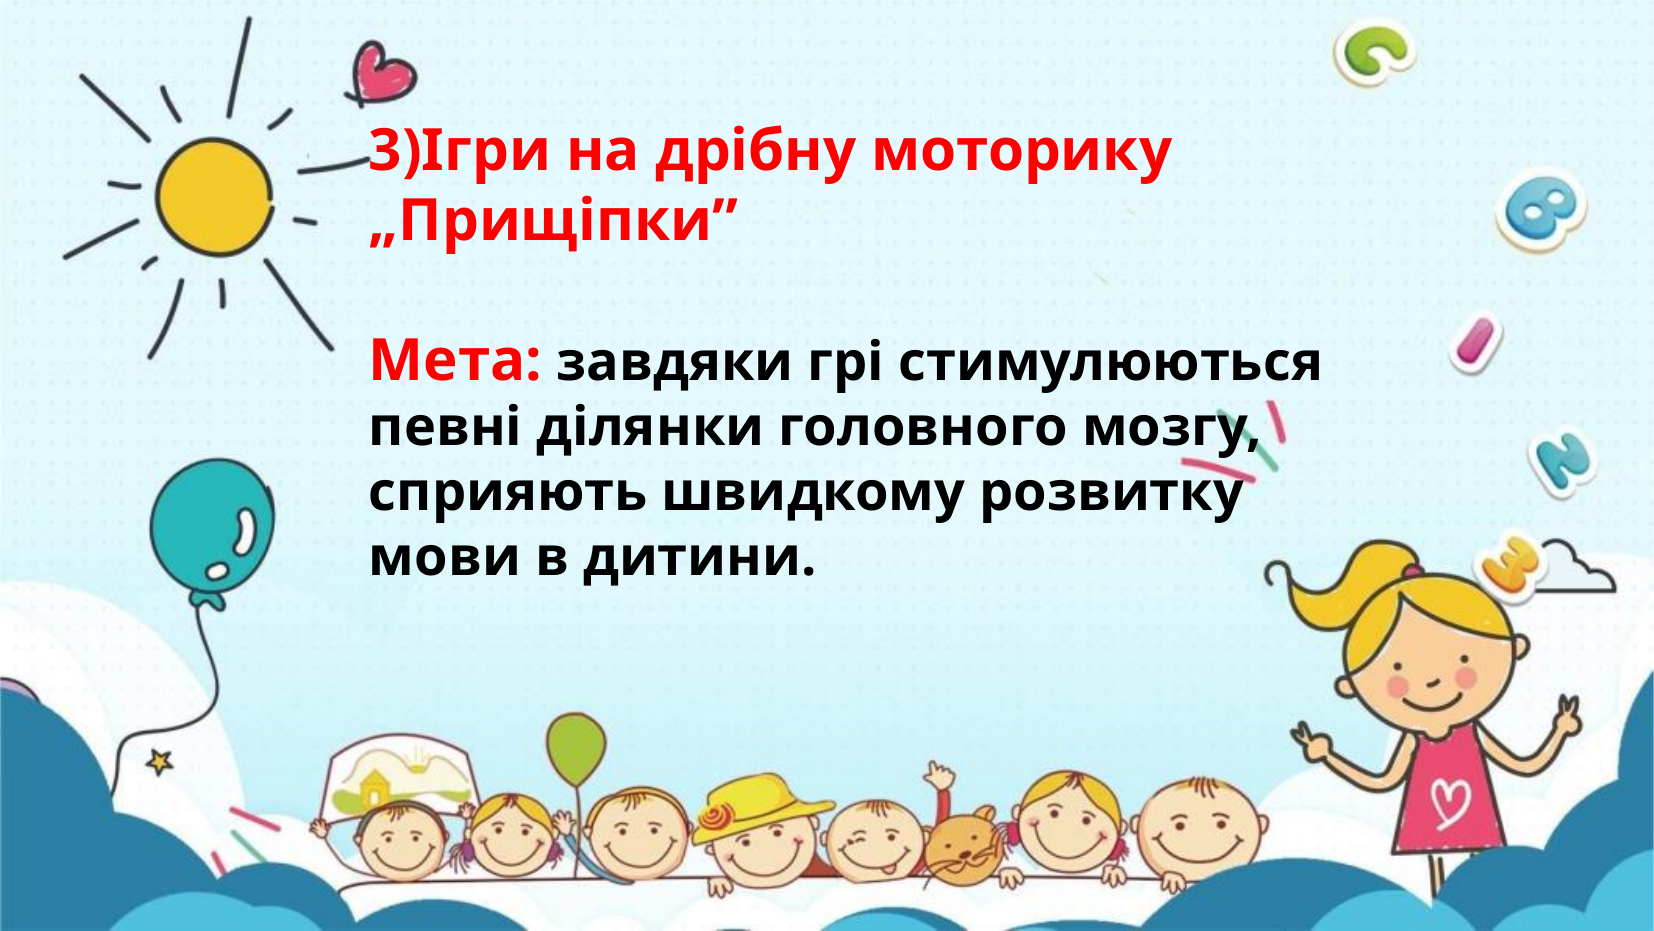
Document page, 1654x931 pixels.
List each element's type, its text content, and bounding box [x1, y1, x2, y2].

text_box 3)Ігри на дрібну моторику „Прищіпки” Мета: завдяки грі стимулюються певні ділянки головного мозгу, сприяють швидкому розвитку мови в дитини. [354, 104, 1417, 731]
picture [0, 0, 1654, 931]
